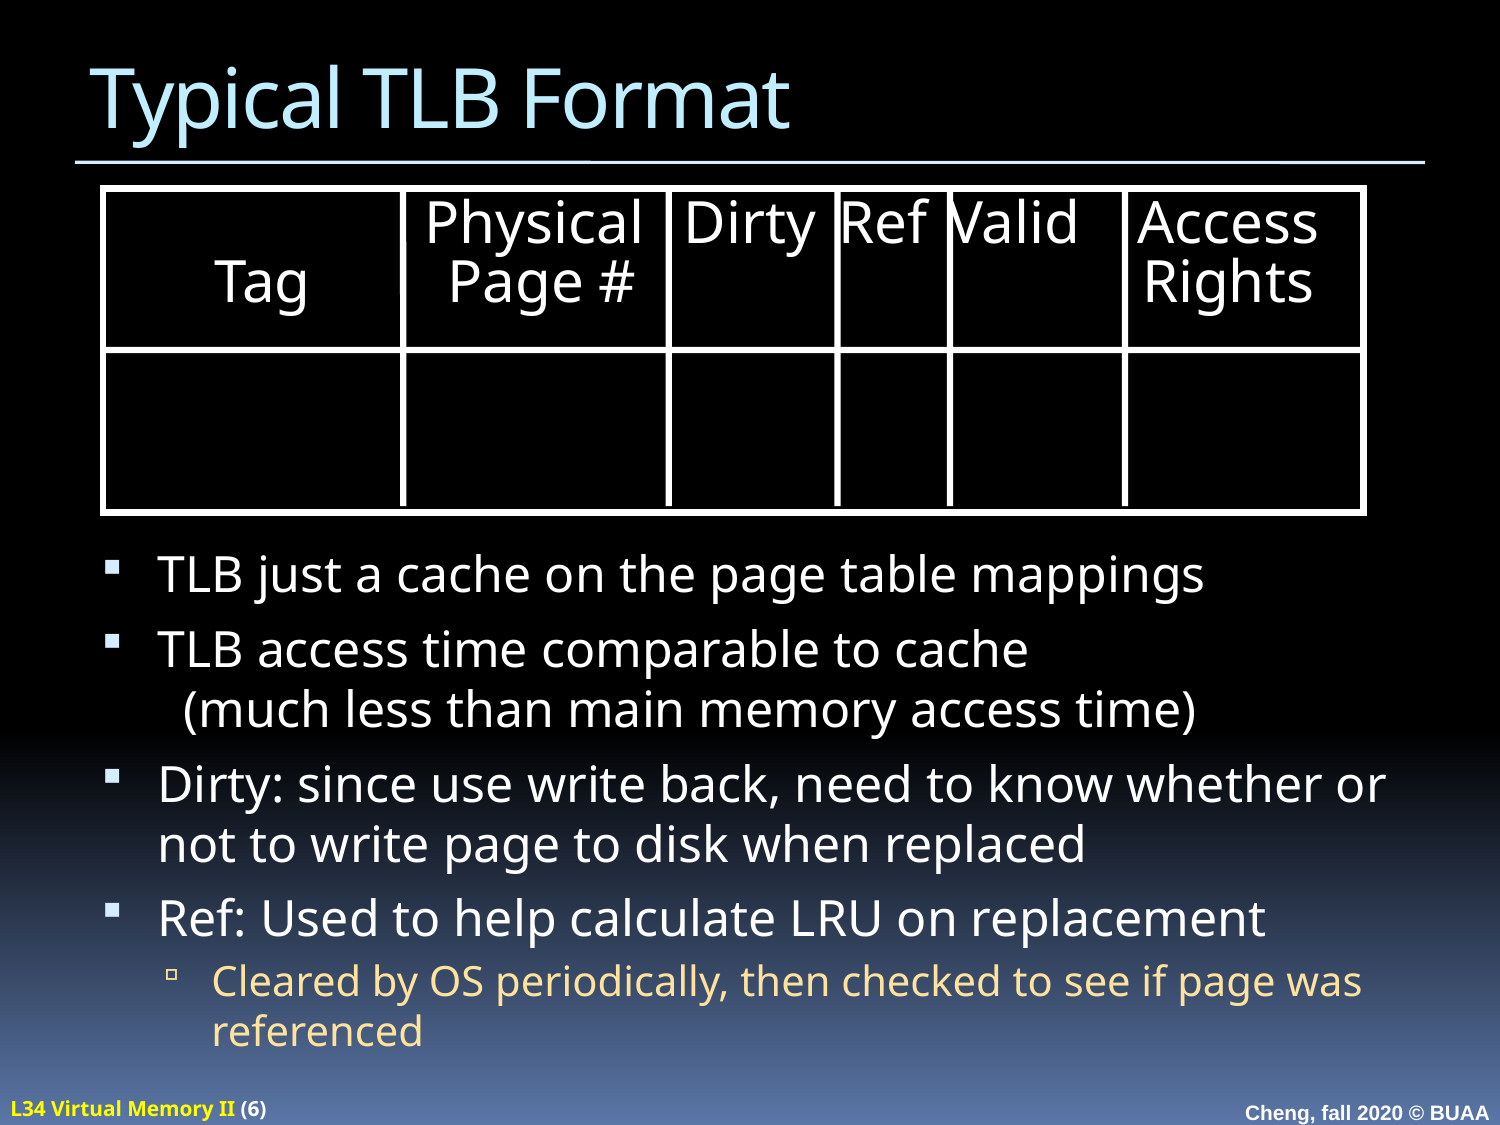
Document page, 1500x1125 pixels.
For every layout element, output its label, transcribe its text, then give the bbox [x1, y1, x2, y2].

text_box Physical Dirty Ref Valid Access Tag Page # Rights [102, 191, 403, 319]
list TLB just a cache on the page table mappings TLB access time comparable to cache (much less than main memory access time) Dirty: since use write back, need to know whether or not to write page to disk when replaced Ref: Used to help calculate LRU on replacement Cleared by OS periodically, then checked to see if page was referenced [74, 162, 1426, 1043]
text_box [103, 188, 1364, 513]
text_box Physical Dirty Ref Valid Access Tag Page # Rights [950, 191, 1125, 319]
text_box Physical Dirty Ref Valid Access Tag Page # Rights [1126, 191, 1345, 319]
text_box Physical Dirty Ref Valid Access Tag Page # Rights [404, 191, 668, 319]
text_box Physical Dirty Ref Valid Access Tag Page # Rights [838, 191, 949, 319]
text_box Physical Dirty Ref Valid Access Tag Page # Rights [669, 191, 837, 319]
title Typical TLB Format [75, 37, 1425, 162]
